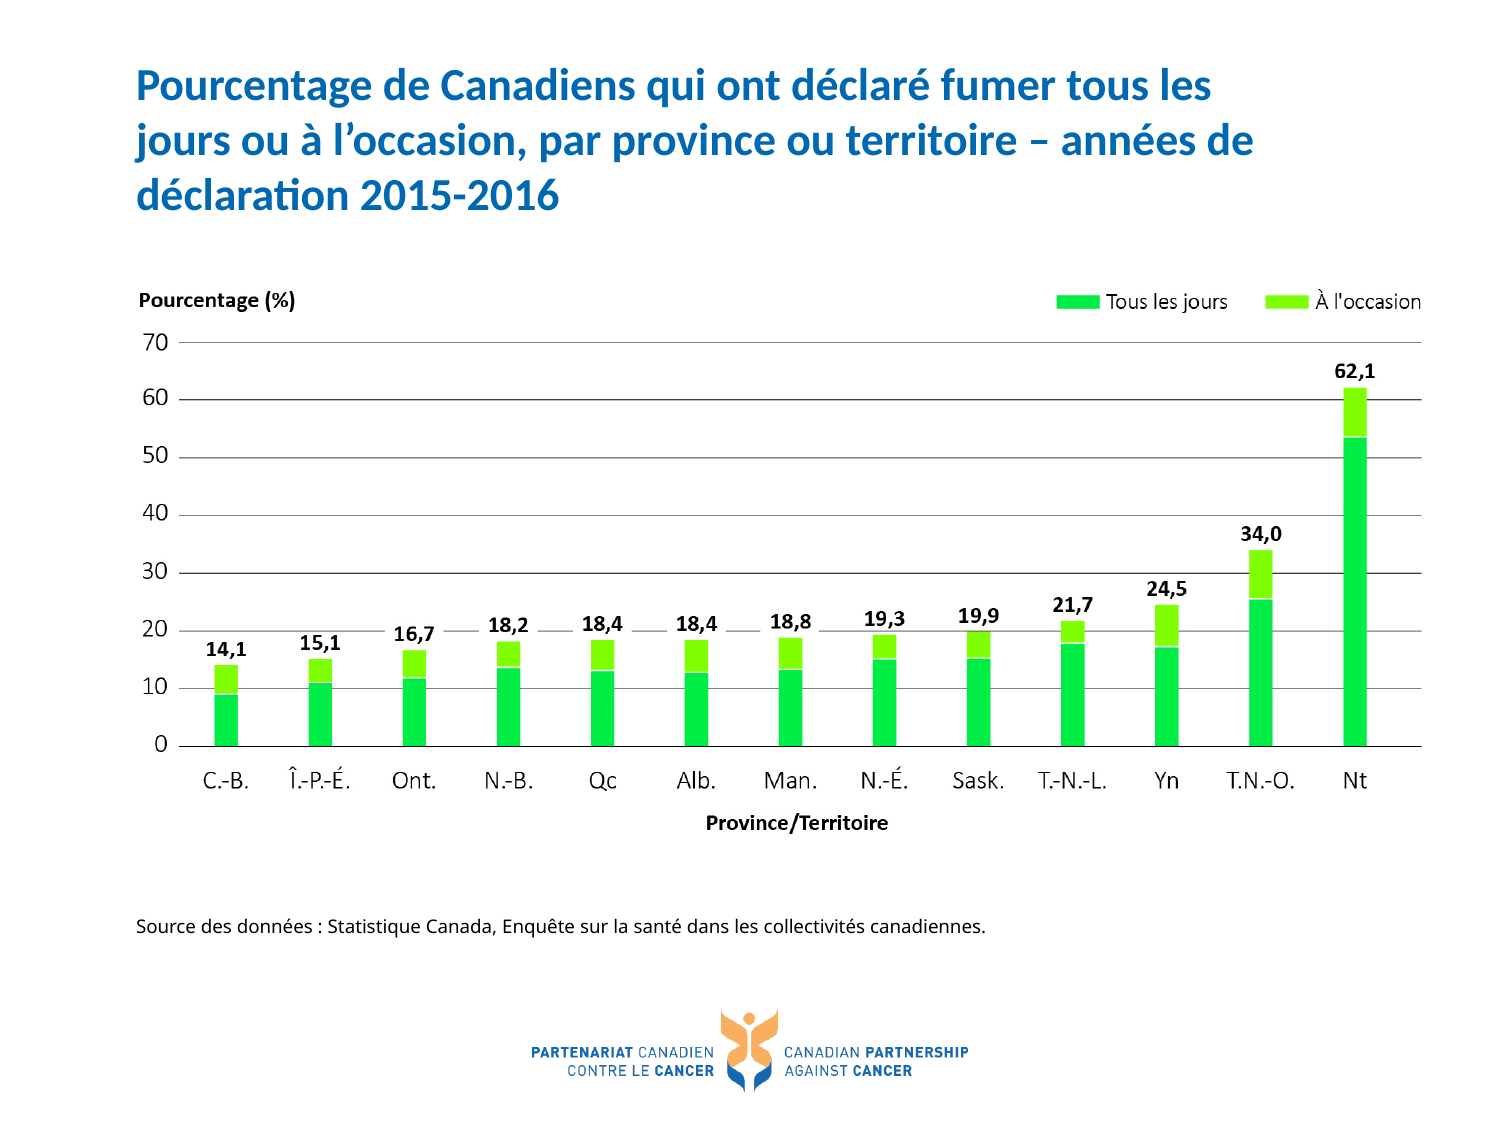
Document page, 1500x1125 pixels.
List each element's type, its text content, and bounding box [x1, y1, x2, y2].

picture [532, 1009, 968, 1093]
text_box Source des données : Statistique Canada, Enquête sur la santé dans les collectivités canadiennes. [121, 906, 1371, 945]
text_box Pourcentage de Canadiens qui ont déclaré fumer tous les jours ou à l’occasion, par province ou territoire – années de déclaration 2015-2016 [121, 47, 1319, 228]
picture [138, 288, 1422, 837]
